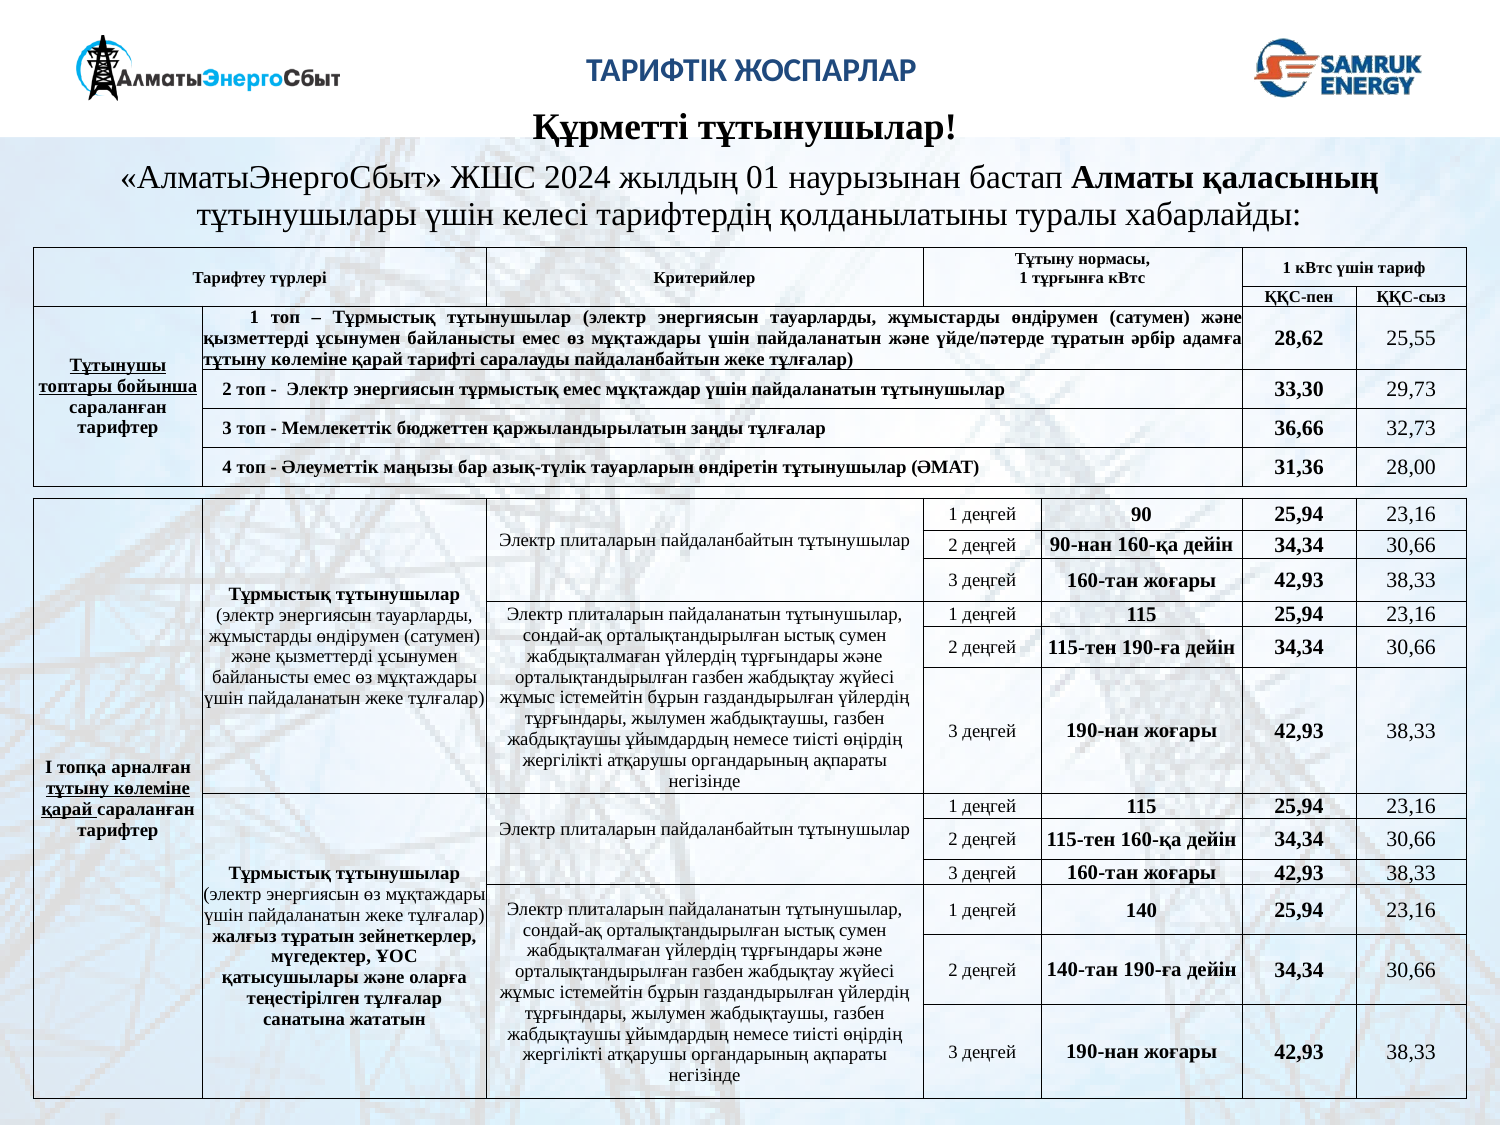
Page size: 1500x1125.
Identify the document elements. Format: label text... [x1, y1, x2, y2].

table_cell 30,66 [1357, 935, 1466, 1004]
picture [76, 35, 340, 101]
table_header 1 деңгей [924, 499, 1041, 530]
table_cell Электр плиталарын пайдаланбайтын тұтынушылар [487, 794, 923, 884]
table_cell 115-тен 160-қа дейін [1042, 819, 1242, 859]
table_cell 160-тан жоғары [1042, 860, 1242, 884]
table_cell 115 [1042, 602, 1242, 626]
table_header I топқа арналған тұтыну көлеміне қарай сараланған тарифтер [34, 499, 202, 1098]
text_box ТАРИФТІК ЖОСПАРЛАР [0, 0, 1500, 123]
table_header Электр плиталарын пайдаланбайтын тұтынушылар [487, 499, 923, 601]
table_cell 23,16 [1357, 794, 1466, 818]
table_cell 2 деңгей [924, 531, 1041, 558]
table_cell 3 деңгей [924, 1005, 1041, 1098]
table_cell 2 деңгей [924, 935, 1041, 1004]
table_cell 25,94 [1243, 794, 1356, 818]
table_header Құрметті тұтынушылар! «АлматыЭнергоСбыт» ЖШС 2024 жылдың 01 наурызынан бастап Алматы қаласының тұтынушылары үшін келесі тарифтердің қолданылатыны туралы хабарлайды: [33, 90, 1466, 247]
picture [1254, 38, 1424, 102]
table_header 90 [1042, 499, 1242, 530]
table_cell 34,34 [1243, 531, 1356, 558]
table_cell 32,73 [1357, 409, 1466, 447]
table_cell 31,36 [1243, 448, 1356, 486]
table_cell 2 деңгей [924, 819, 1041, 859]
table_cell Тұрмыстық тұтынушылар (электр энергиясын өз мұқтаждары үшін пайдаланатын жеке тұлғалар) жалғыз тұратын зейнеткерлер, мүгедектер, ҰОС қатысушылары және оларға теңестірілген тұлғалар санатына жататын [203, 794, 486, 1098]
table_cell 34,34 [1243, 627, 1356, 667]
table_cell 34,34 [1243, 935, 1356, 1004]
table_cell Тарифтеу түрлері [34, 248, 486, 306]
table_cell Электр плиталарын пайдаланатын тұтынушылар, сондай-ақ орталықтандырылған ыстық сумен жабдықталмаған үйлердің тұрғындары және орталықтандырылған газбен жабдықтау жүйесі жұмыс істемейтін бұрын газдандырылған үйлердің тұрғындары, жылумен жабдықтаушы, газбен жабдықтаушы ұйымдардың немесе тиісті өңірдің жергілікті атқарушы органдарының ақпараты негізінде [487, 602, 923, 793]
table_cell 190-нан жоғары [1042, 1005, 1242, 1098]
table_cell 38,33 [1357, 668, 1466, 793]
table_cell Тұтынушы топтары бойынша сараланған тарифтер [34, 307, 202, 486]
table_cell 42,93 [1243, 559, 1356, 601]
table_cell 115 [1042, 794, 1242, 818]
table_cell 4 топ - Әлеуметтік маңызы бар азық-түлік тауарларын өндіретін тұтынушылар (ӘМАТ) [203, 448, 1242, 486]
table_cell 38,33 [1357, 1005, 1466, 1098]
table_cell 1 топ – Тұрмыстық тұтынушылар (электр энергиясын тауарларды, жұмыстарды өндірумен (сатумен) және қызметтерді ұсынумен байланысты емес өз мұқтаждары үшін пайдаланатын және үйде/пәтерде тұратын әрбір адамға тұтыну көлеміне қарай тарифті саралауды пайдаланбайтын жеке тұлғалар) [203, 307, 1242, 369]
table_cell 190-нан жоғары [1042, 668, 1242, 793]
table_cell 33,30 [1243, 370, 1356, 408]
table_cell 1 кВтс үшін тариф [1243, 248, 1466, 286]
table_cell 36,66 [1243, 409, 1356, 447]
table_cell 42,93 [1243, 668, 1356, 793]
table_cell 3 топ - Мемлекеттік бюджеттен қаржыландырылатын заңды тұлғалар [203, 409, 1242, 447]
table_cell 23,16 [1357, 602, 1466, 626]
table_cell 25,94 [1243, 602, 1356, 626]
table_cell 1 деңгей [924, 602, 1041, 626]
table_cell 30,66 [1357, 819, 1466, 859]
table_cell 140-тан 190-ға дейін [1042, 935, 1242, 1004]
table_cell 2 топ - Электр энергиясын тұрмыстық емес мұқтаждар үшін пайдаланатын тұтынушылар [203, 370, 1242, 408]
table_cell ҚҚС-сыз [1357, 287, 1466, 306]
table_cell 23,16 [1357, 885, 1466, 934]
table_cell 42,93 [1243, 1005, 1356, 1098]
table_cell 25,55 [1357, 307, 1466, 369]
table_cell 1 деңгей [924, 794, 1041, 818]
table_cell 140 [1042, 885, 1242, 934]
table_cell ҚҚС-пен [1243, 287, 1356, 306]
table_cell Критерийлер [487, 248, 923, 306]
table_header Тұрмыстық тұтынушылар (электр энергиясын тауарларды, жұмыстарды өндірумен (сатумен) және қызметтерді ұсынумен байланысты емес өз мұқтаждары үшін пайдаланатын жеке тұлғалар) [203, 499, 486, 793]
table_cell 3 деңгей [924, 559, 1041, 601]
text_box [0, 123, 1500, 1125]
table_cell Тұтыну нормасы, 1 тұрғынға кВтс [924, 248, 1242, 306]
table_cell 42,93 [1243, 860, 1356, 884]
table_cell 3 деңгей [924, 668, 1041, 793]
table_cell 29,73 [1357, 370, 1466, 408]
table_header 25,94 [1243, 499, 1356, 530]
table_cell 28,00 [1357, 448, 1466, 486]
table_cell 90-нан 160-қа дейін [1042, 531, 1242, 558]
table_cell 25,94 [1243, 885, 1356, 934]
table_header 23,16 [1357, 499, 1466, 530]
table_cell 160-тан жоғары [1042, 559, 1242, 601]
table_cell 3 деңгей [924, 860, 1041, 884]
table_cell 1 деңгей [924, 885, 1041, 934]
table_cell 28,62 [1243, 307, 1356, 369]
table_cell 38,33 [1357, 860, 1466, 884]
table_cell Электр плиталарын пайдаланатын тұтынушылар, сондай-ақ орталықтандырылған ыстық сумен жабдықталмаған үйлердің тұрғындары және орталықтандырылған газбен жабдықтау жүйесі жұмыс істемейтін бұрын газдандырылған үйлердің тұрғындары, жылумен жабдықтаушы, газбен жабдықтаушы ұйымдардың немесе тиісті өңірдің жергілікті атқарушы органдарының ақпараты негізінде [487, 885, 923, 1098]
table_cell 30,66 [1357, 627, 1466, 667]
table_cell 115-тен 190-ға дейін [1042, 627, 1242, 667]
table_cell 30,66 [1357, 531, 1466, 558]
table_cell 34,34 [1243, 819, 1356, 859]
table_cell 2 деңгей [924, 627, 1041, 667]
table_cell 38,33 [1357, 559, 1466, 601]
